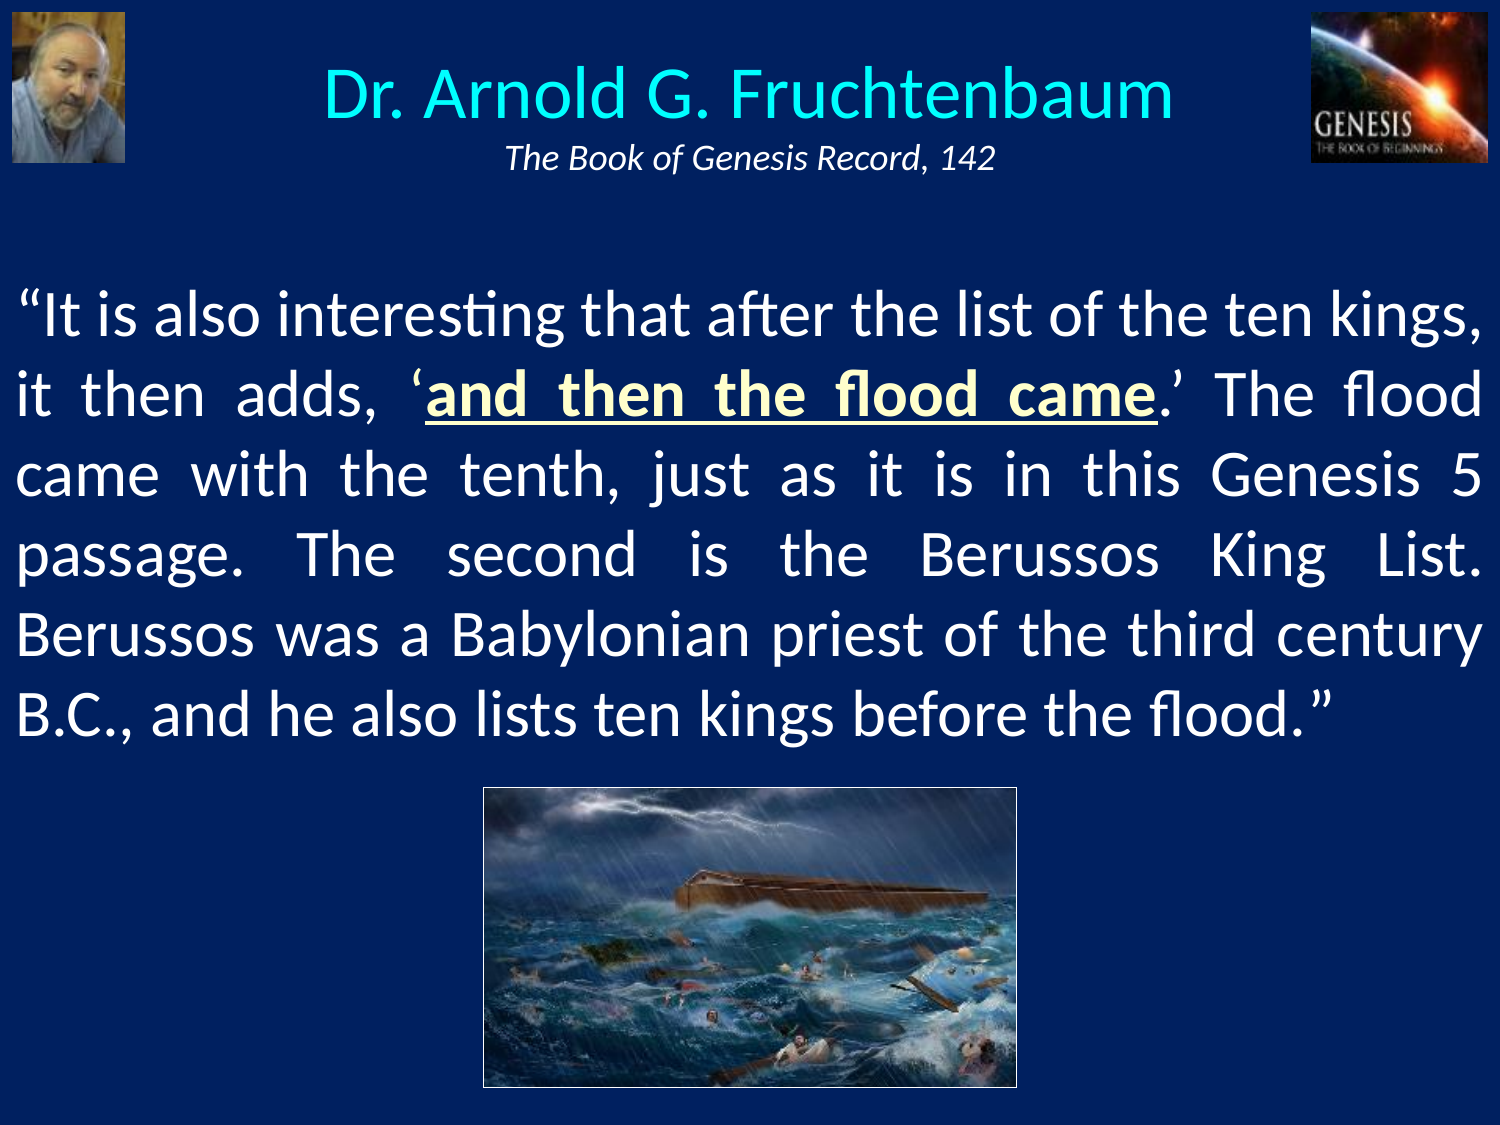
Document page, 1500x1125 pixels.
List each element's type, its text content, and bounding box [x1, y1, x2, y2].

picture [1310, 12, 1488, 163]
picture [12, 12, 126, 163]
text_box Dr. Arnold G. Fruchtenbaum The Book of Genesis Record, 142 [304, 35, 1196, 186]
picture [483, 787, 1017, 1088]
list “It is also interesting that after the list of the ten kings, it then adds, ‘and then the flood came.’ The flood came with the tenth, just as it is in this Genesis 5 passage. The second is the Berussos King List. Berussos was a Babylonian priest of the third century b.c., and he also lists ten kings before the flood.” [0, 262, 1500, 1051]
